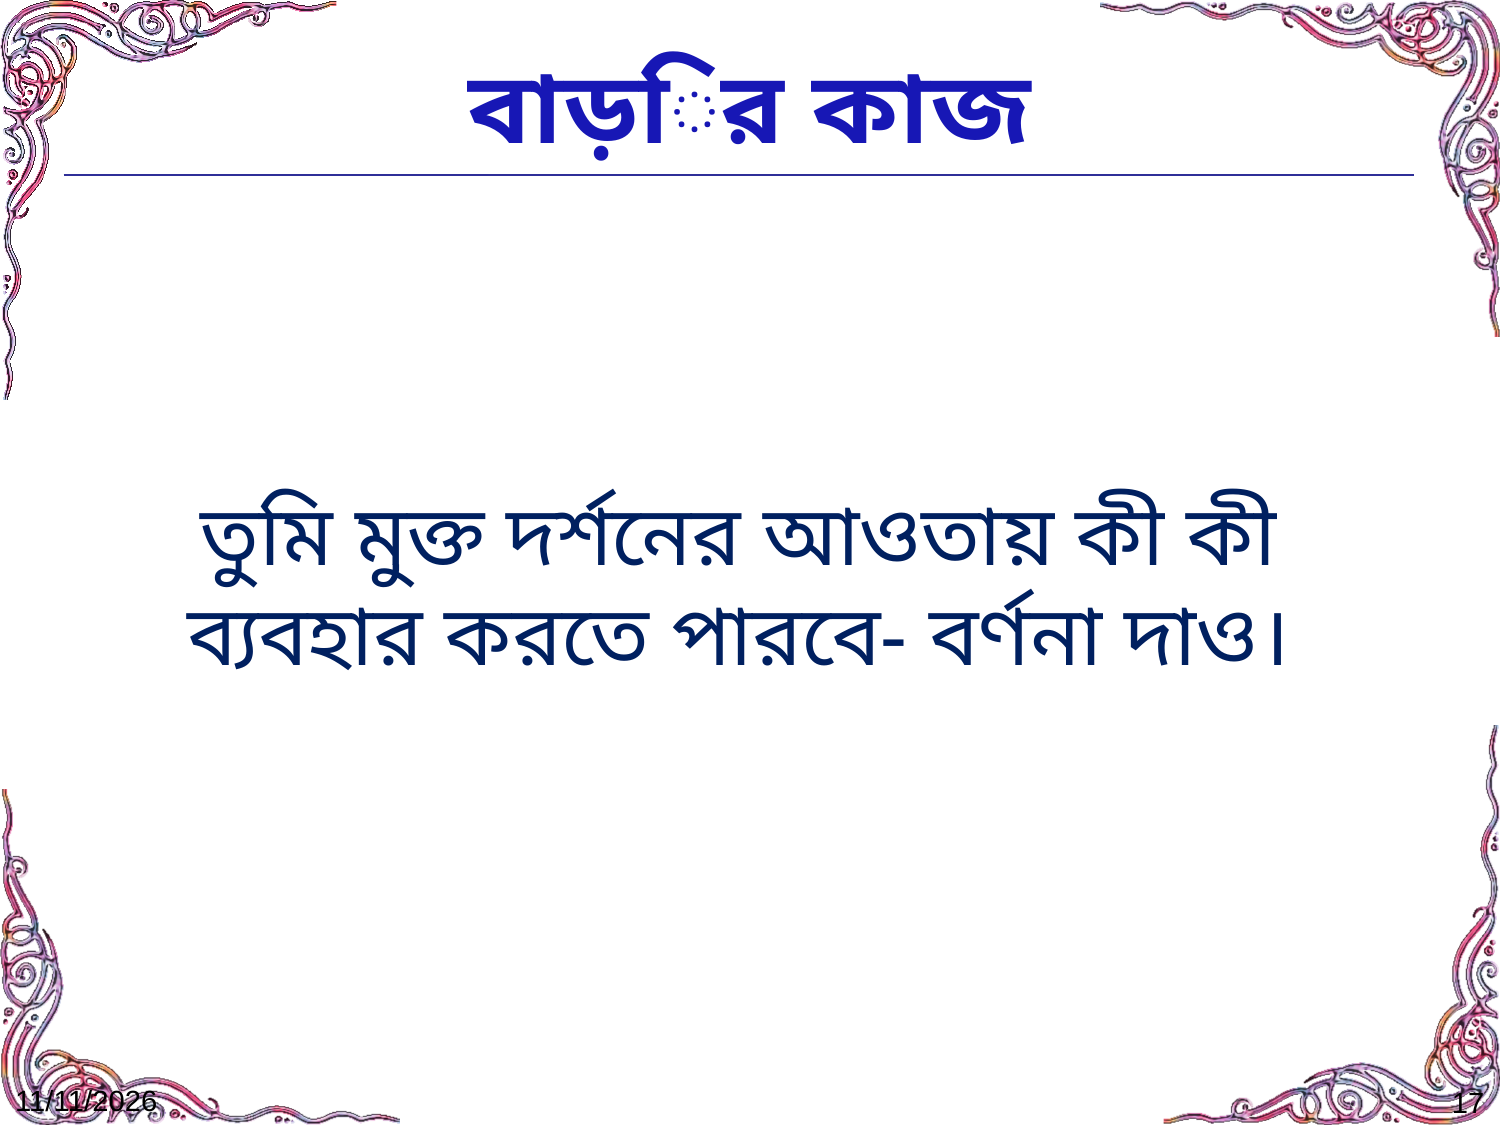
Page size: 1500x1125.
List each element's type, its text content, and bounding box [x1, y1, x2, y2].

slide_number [0, 1074, 188, 1125]
list তুমি মুক্ত দর্শনের আওতায় কী কী ব্যবহার করতে পারবে- বর্ণনা দাও। [138, 474, 1339, 688]
picture [1100, 0, 1500, 337]
picture [0, 0, 337, 400]
picture [1, 789, 400, 1125]
title বাড়ির কাজ [75, 37, 1425, 171]
slide_number 17 [1424, 1077, 1500, 1125]
picture [1163, 725, 1500, 1125]
